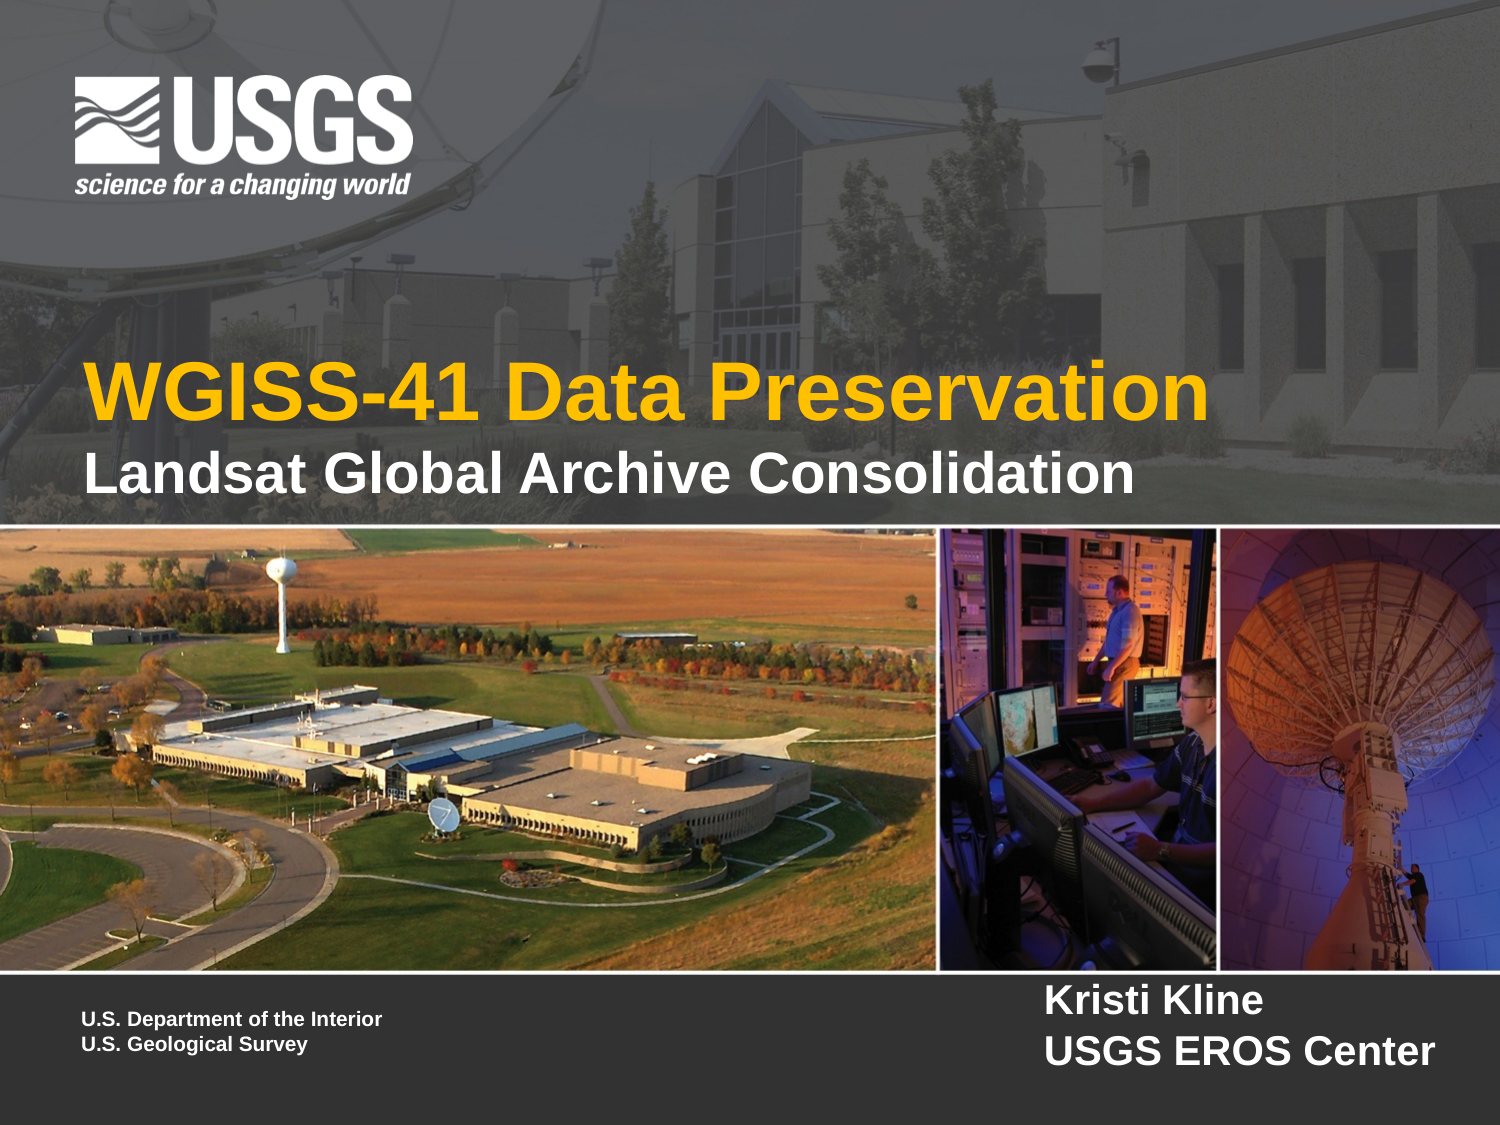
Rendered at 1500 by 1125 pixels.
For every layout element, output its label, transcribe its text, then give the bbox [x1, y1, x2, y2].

picture [0, 0, 1500, 1125]
text_box Kristi Kline USGS EROS Center [1029, 966, 1451, 1081]
text_box U.S. Department of the Interior U.S. Geological Survey [66, 997, 397, 1063]
title Landsat Global Archive Consolidation [68, 438, 1432, 535]
text_box WGISS-41 Data Preservation [68, 337, 1500, 438]
